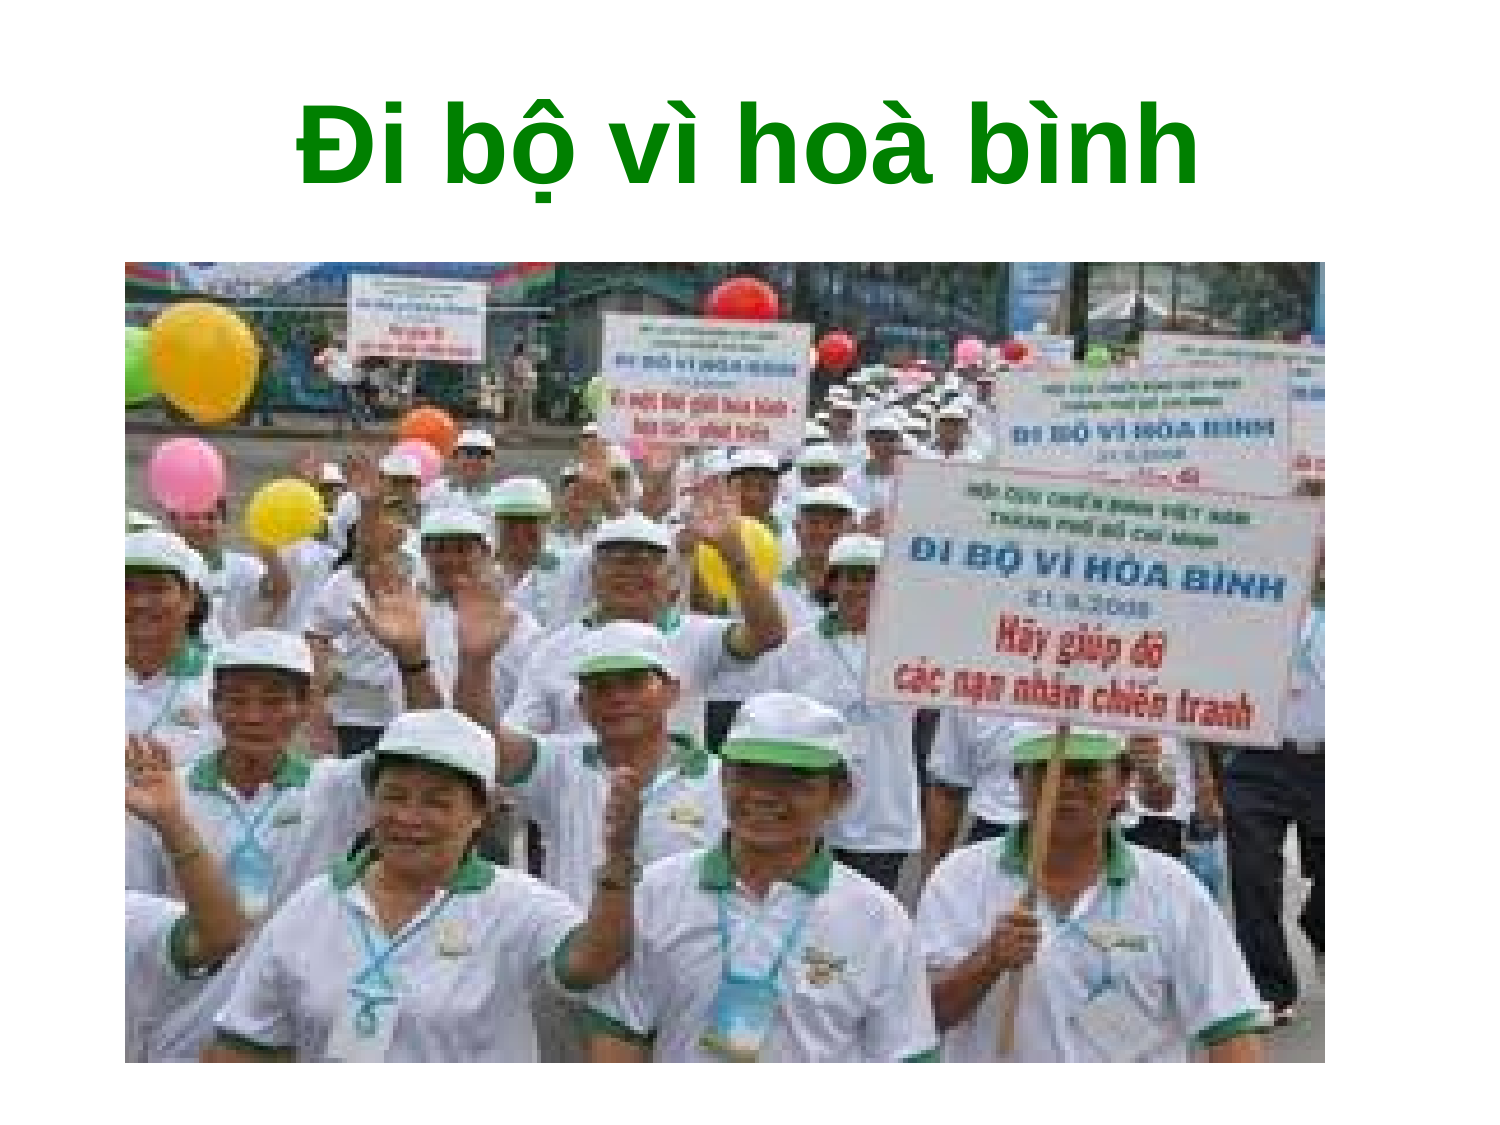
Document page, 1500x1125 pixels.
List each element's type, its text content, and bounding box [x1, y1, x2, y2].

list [124, 262, 1326, 1063]
title Đi bộ vì hoà bình [75, 45, 1425, 233]
